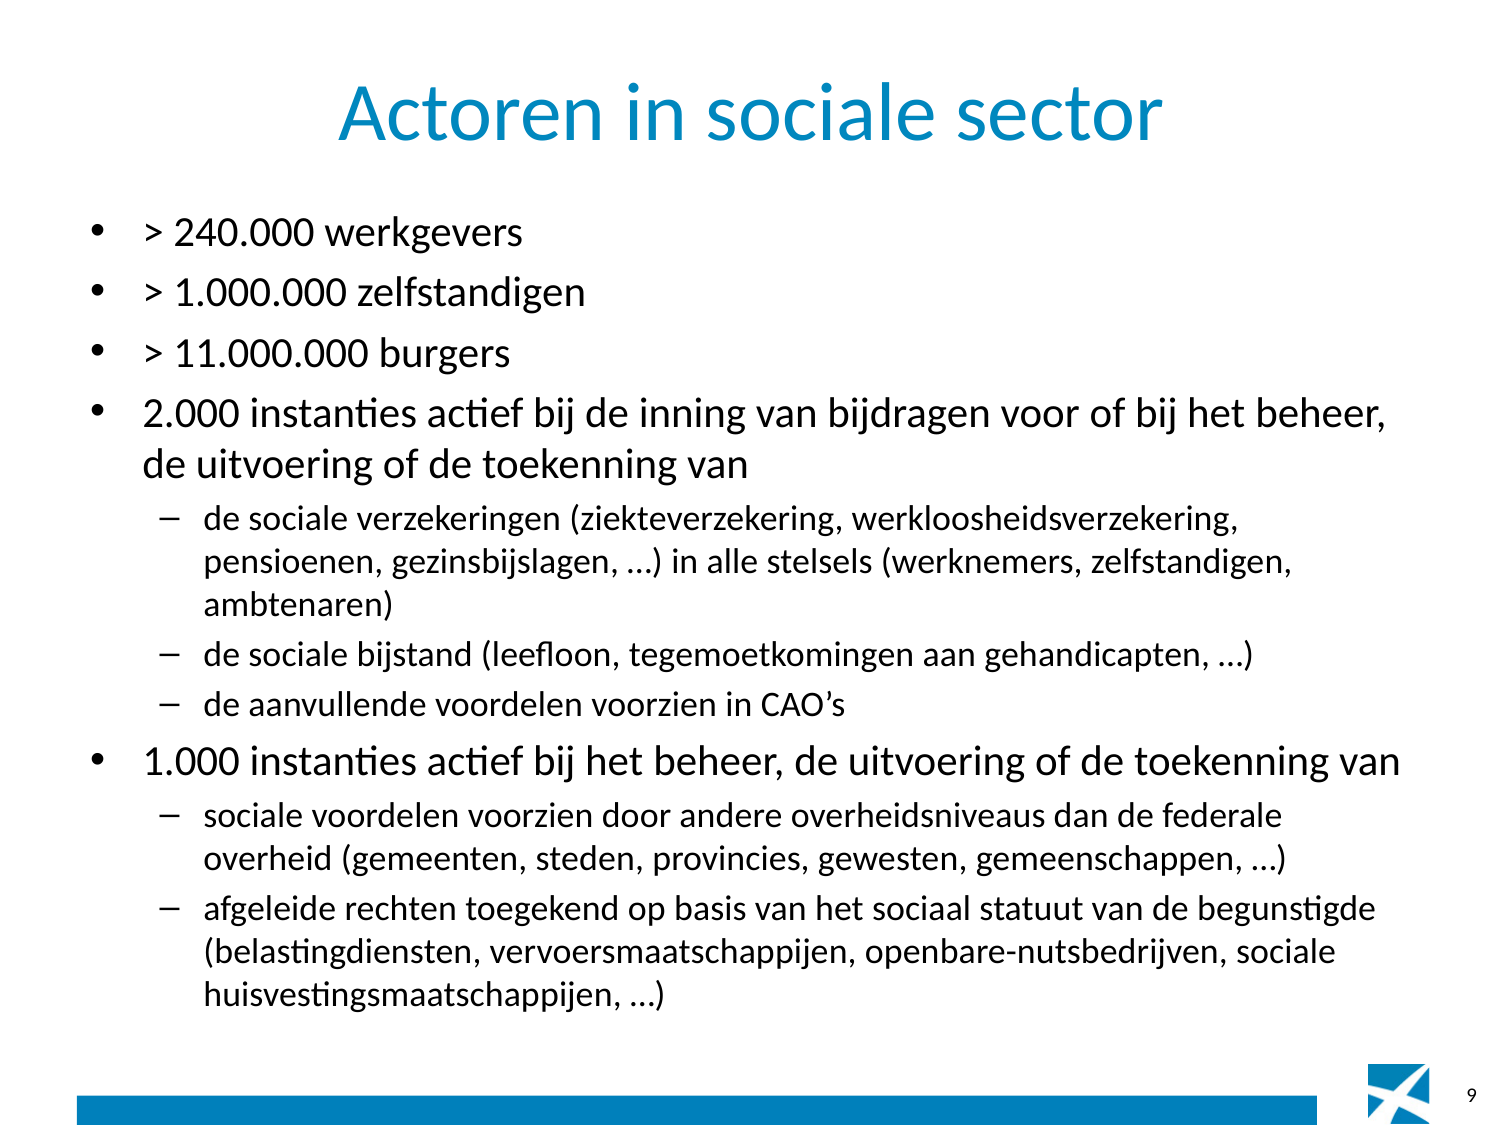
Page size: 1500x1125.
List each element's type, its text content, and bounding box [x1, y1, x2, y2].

slide_number 9 [1368, 1064, 1492, 1125]
list > 240.000 werkgevers > 1.000.000 zelfstandigen > 11.000.000 burgers 2.000 instanties actief bij de inning van bijdragen voor of bij het beheer, de uitvoering of de toekenning van de sociale verzekeringen (ziekteverzekering, werkloosheidsverzekering, pensioenen, gezinsbijslagen, …) in alle stelsels (werknemers, zelfstandigen, ambtenaren) de sociale bijstand (leefloon, tegemoetkomingen aan gehandicapten, …) de aanvullende voordelen voorzien in CAO’s 1.000 instanties actief bij het beheer, de uitvoering of de toekenning van sociale voordelen voorzien door andere overheidsniveaus dan de federale overheid (gemeenten, steden, provincies, gewesten, gemeenschappen, …) afgeleide rechten toegekend op basis van het sociaal statuut van de begunstigde (belastingdiensten, vervoersmaatschappijen, openbare-nutsbedrijven, sociale huisvestingsmaatschappijen, …) [75, 196, 1425, 1035]
title Actoren in sociale sector [76, 31, 1427, 183]
